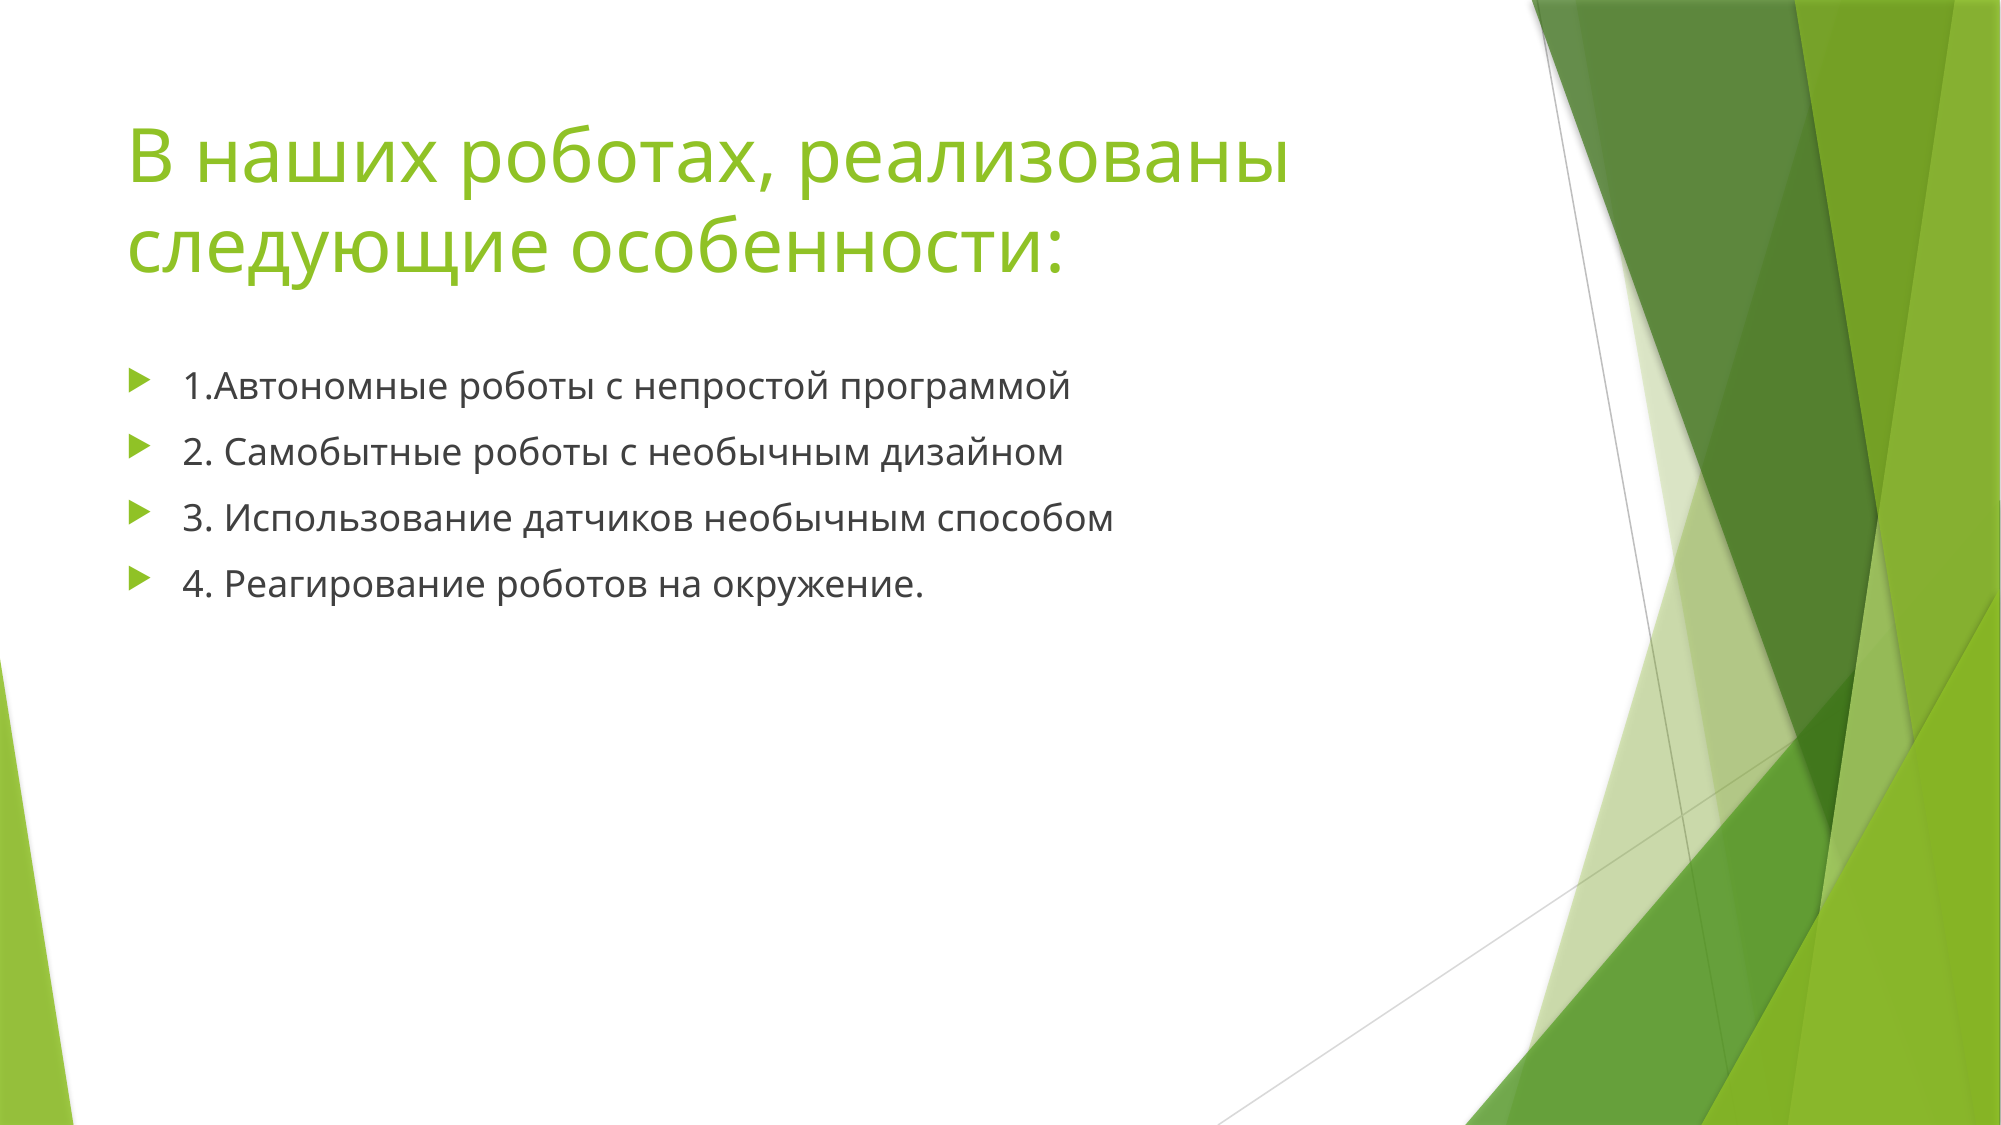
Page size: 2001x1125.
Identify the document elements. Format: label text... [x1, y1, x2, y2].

list 1.Автономные роботы с непростой программой 2. Самобытные роботы с необычным дизайном 3. Использование датчиков необычным способом 4. Реагирование роботов на окружение. [111, 354, 1522, 992]
title В наших роботах, реализованы следующие особенности: [111, 99, 1522, 317]
